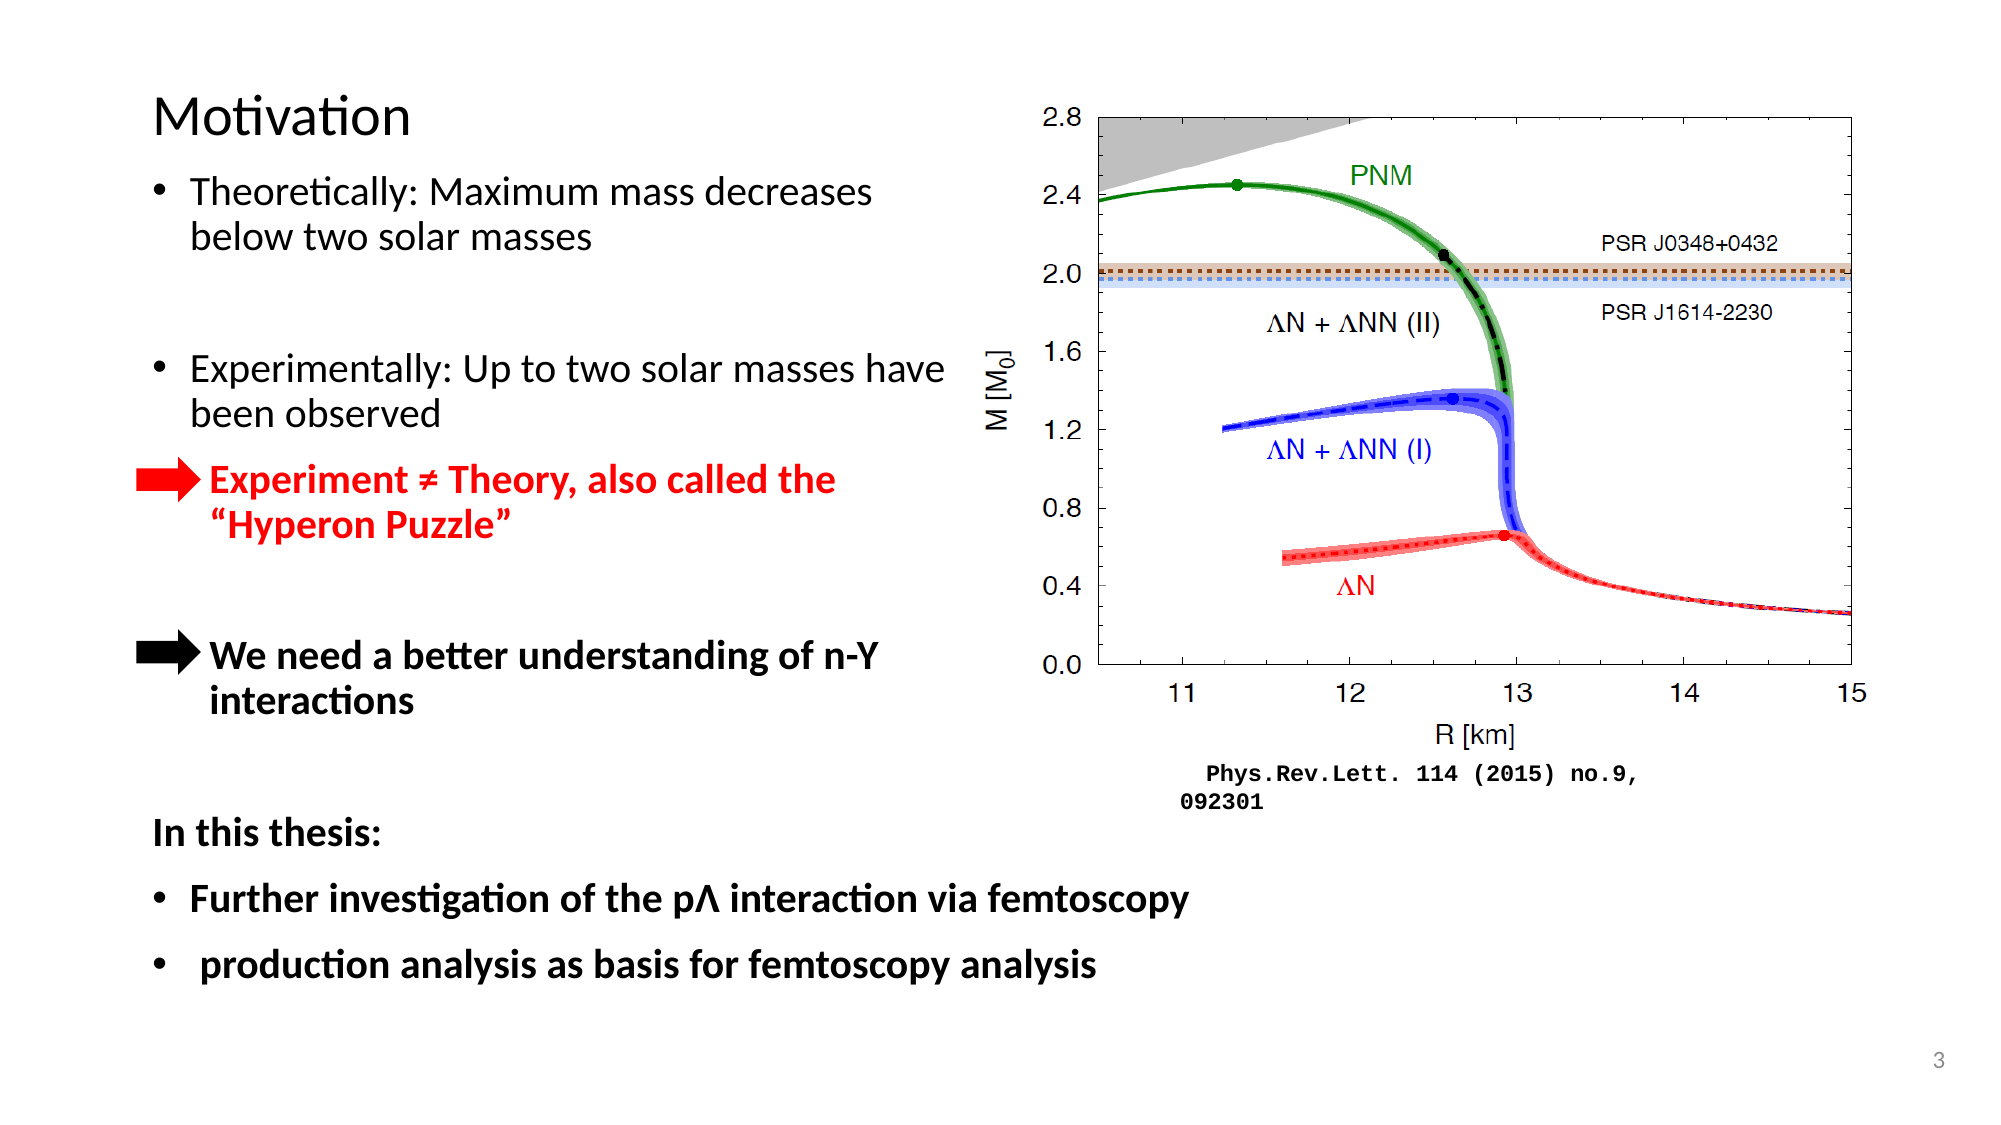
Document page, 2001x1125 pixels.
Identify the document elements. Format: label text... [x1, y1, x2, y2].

text_box [136, 456, 201, 503]
slide_number 3 [1855, 1028, 1961, 1089]
picture [961, 69, 1895, 758]
text_box Phys.Rev.Lett. 114 (2015) no.9, 092301 [1098, 766, 1706, 807]
text_box [136, 629, 201, 675]
